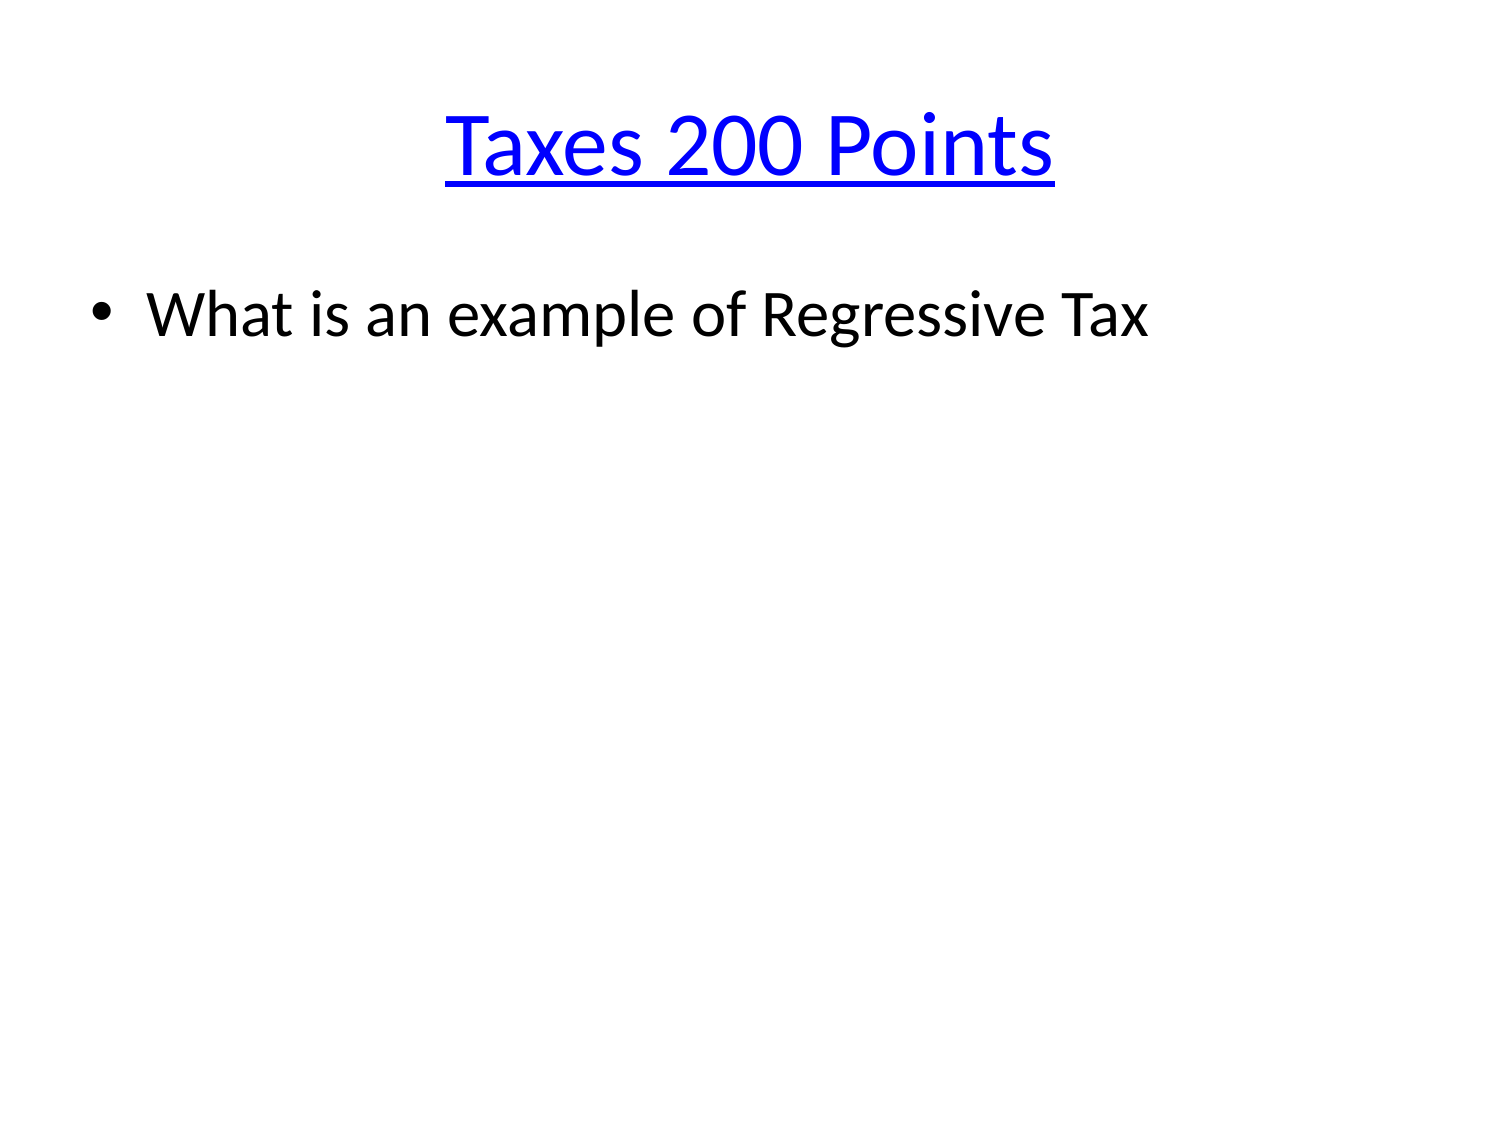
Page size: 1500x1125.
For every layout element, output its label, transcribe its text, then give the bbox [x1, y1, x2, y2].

title Taxes 200 Points [75, 45, 1425, 233]
list What is an example of Regressive Tax [75, 262, 1425, 1005]
